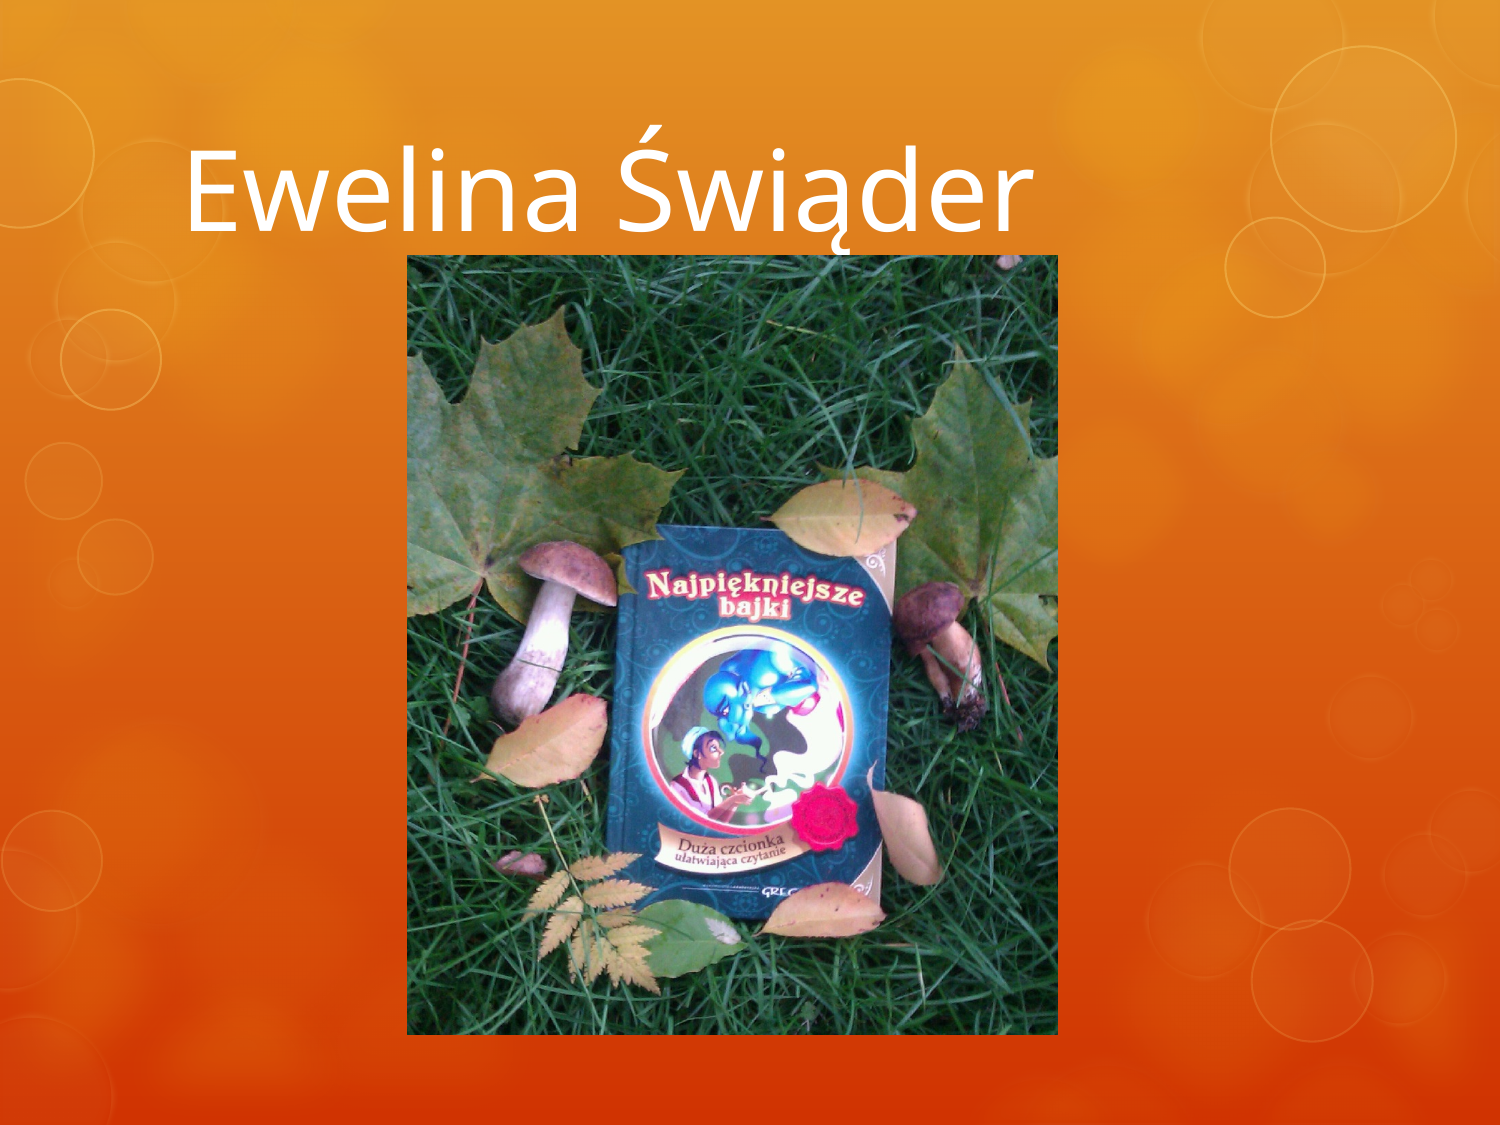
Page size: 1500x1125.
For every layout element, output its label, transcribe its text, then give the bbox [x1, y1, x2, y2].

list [406, 254, 1058, 1035]
title Ewelina Świąder [165, 110, 1335, 263]
